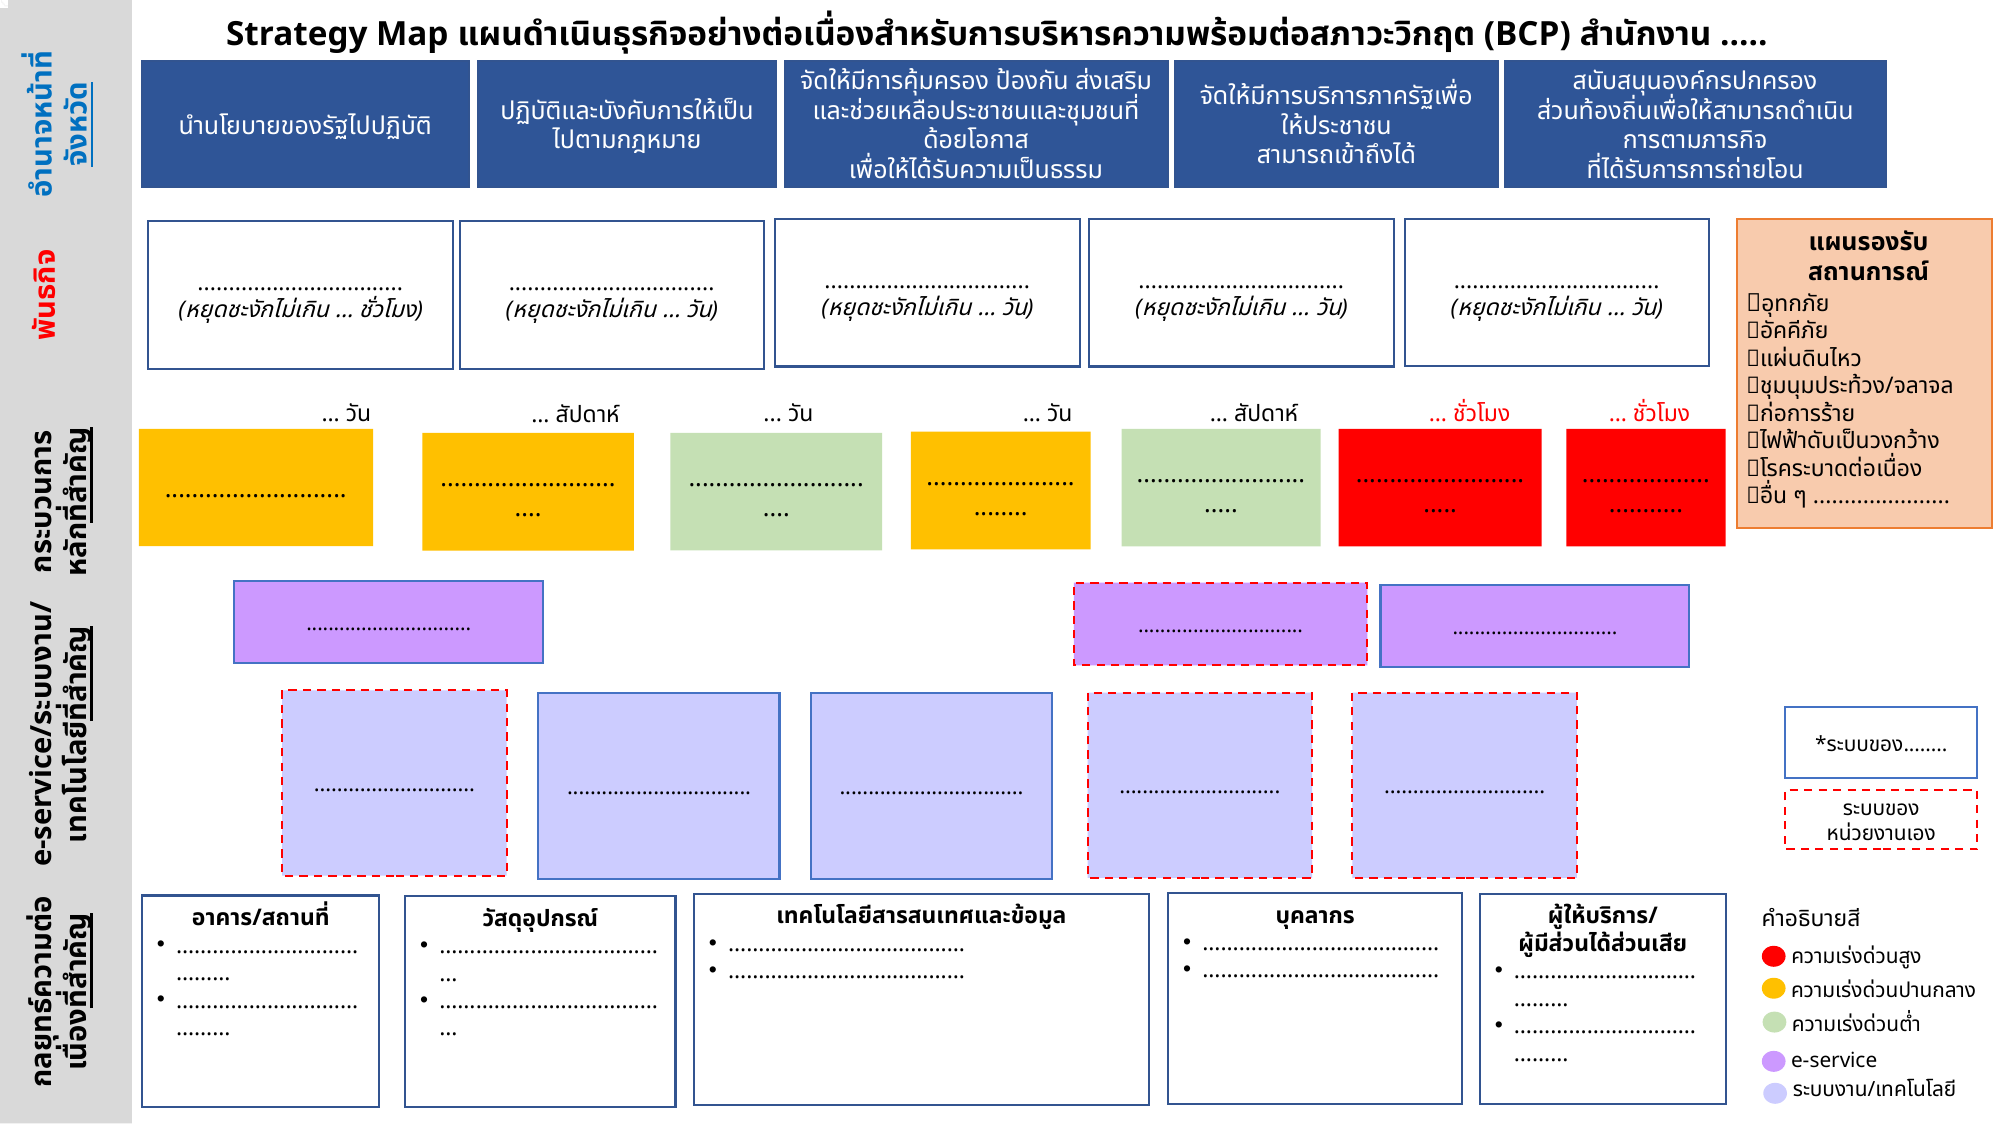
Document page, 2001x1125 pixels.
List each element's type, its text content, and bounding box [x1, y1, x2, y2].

text_box .............................. [910, 431, 1092, 550]
text_box [1762, 1081, 1789, 1105]
text_box เทคโนโลยีสารสนเทศและข้อมูล ………………………………… ………………………………… [693, 893, 1150, 1106]
text_box [8, 0, 133, 5]
text_box ระบบงาน/เทคโนโลยี [1777, 1068, 2000, 1098]
text_box .............................. [1338, 428, 1543, 547]
text_box ความเร่งด่วนปานกลาง [1779, 966, 2000, 1000]
text_box จัดให้มีการคุ้มครอง ป้องกัน ส่งเสริม และช่วยเหลือประชาชนและชุมชนที่ด้อยโอกาส เพื่อให้ได้รับความเป็นธรรม [784, 60, 1169, 188]
text_box ................................. (หยุดชะงักไม่เกิน … ชั่วโมง) [147, 220, 454, 370]
text_box จัดให้มีการบริการภาครัฐเพื่อให้ประชาชน สามารถเข้าถึงได้ [1174, 60, 1499, 188]
text_box .............................. [421, 432, 635, 552]
text_box ............................ [1351, 692, 1578, 879]
text_box ........................... [138, 428, 374, 547]
text_box ระบบของ หน่วยงานเอง [1784, 789, 1978, 850]
text_box แผนรองรับสถานการณ์ [1734, 218, 2000, 278]
text_box ... วัน [722, 390, 849, 434]
text_box [1760, 976, 1787, 1000]
text_box ............................ [1087, 692, 1313, 879]
text_box ............................ [281, 689, 508, 877]
text_box ................................. (หยุดชะงักไม่เกิน … วัน) [459, 220, 765, 370]
text_box .............................. [1073, 582, 1368, 666]
text_box Strategy Map แผนดำเนินธุรกิจอย่างต่อเนื่องสำหรับการบริหารความพร้อมต่อสภาวะวิกฤต (BCP) สำนักงาน ..... [0, 5, 1994, 60]
text_box [1760, 1049, 1787, 1073]
text_box *ระบบของ........ [1784, 706, 1978, 779]
text_box พันธกิจ [18, 200, 84, 390]
text_box ................................. (หยุดชะงักไม่เกิน … วัน) [1088, 218, 1395, 368]
text_box … วัน [282, 390, 410, 434]
text_box [1761, 1010, 1788, 1034]
text_box .............................. [1379, 584, 1690, 668]
text_box … สัปดาห์ [512, 392, 639, 435]
text_box [1760, 944, 1787, 968]
text_box วัสดุอุปกรณ์ ………………………………… ………………………………… [404, 895, 677, 1108]
text_box ................................. (หยุดชะงักไม่เกิน … วัน) [1404, 218, 1710, 367]
text_box กลยุทธ์ความต่อเนื่องที่สำคัญ [14, 925, 116, 1107]
text_box [0, 60, 133, 1124]
text_box ความเร่งด่วนสูง [1775, 932, 1978, 978]
text_box ผู้ให้บริการ/ ผู้มีส่วนได้ส่วนเสีย ………………………………… ………………………………… [1479, 893, 1727, 1105]
picture [0, 0, 8, 8]
text_box .............................. [669, 432, 883, 551]
text_box ................................ [537, 692, 781, 880]
text_box บุคลากร ………………………………… ………………………………… [1167, 892, 1463, 1105]
text_box ................................. (หยุดชะงักไม่เกิน … วัน) [774, 218, 1081, 368]
text_box คำอธิบายสี [1746, 896, 1932, 939]
text_box .............................. [233, 580, 544, 664]
text_box e-service/ระบบงาน/เทคโนโลยีที่สำคัญ [14, 544, 116, 925]
text_box อุทกภัย อัคคีภัย แผ่นดินไหว ชุมนุมประท้วง/จลาจล ก่อการร้าย ไฟฟ้าดับเป็นวงกว้าง โรคระบาดต่อเนื่อง อื่น ๆ ...................... [1730, 278, 2000, 498]
text_box อาคาร/สถานที่ ………………………………… ………………………………… [141, 894, 380, 1108]
text_box ................................ [810, 692, 1053, 880]
text_box … วัน [984, 390, 1111, 434]
text_box … สัปดาห์ [1190, 390, 1318, 434]
text_box อำนาจหน้าที่จังหวัด [15, 31, 117, 217]
text_box สนับสนุนองค์กรปกครอง ส่วนท้องถิ่นเพื่อให้สามารถดำเนินการตามภารกิจ ที่ได้รับการการถ่ายโอน [1504, 60, 1887, 188]
text_box ความเร่งด่วนต่ำ [1776, 1000, 2000, 1046]
text_box นำนโยบายของรัฐไปปฏิบัติ [141, 60, 470, 188]
text_box e-service [1775, 1038, 2000, 1068]
text_box กระบวนการหลักที่สำคัญ [14, 400, 116, 544]
text_box ปฏิบัติและบังคับการให้เป็นไปตามกฎหมาย [477, 60, 777, 188]
text_box … ชั่วโมง [1580, 390, 1719, 434]
text_box … ชั่วโมง [1400, 390, 1539, 434]
text_box [1736, 498, 1993, 529]
text_box .............................. [1120, 428, 1322, 547]
text_box .............................. [1565, 428, 1727, 547]
